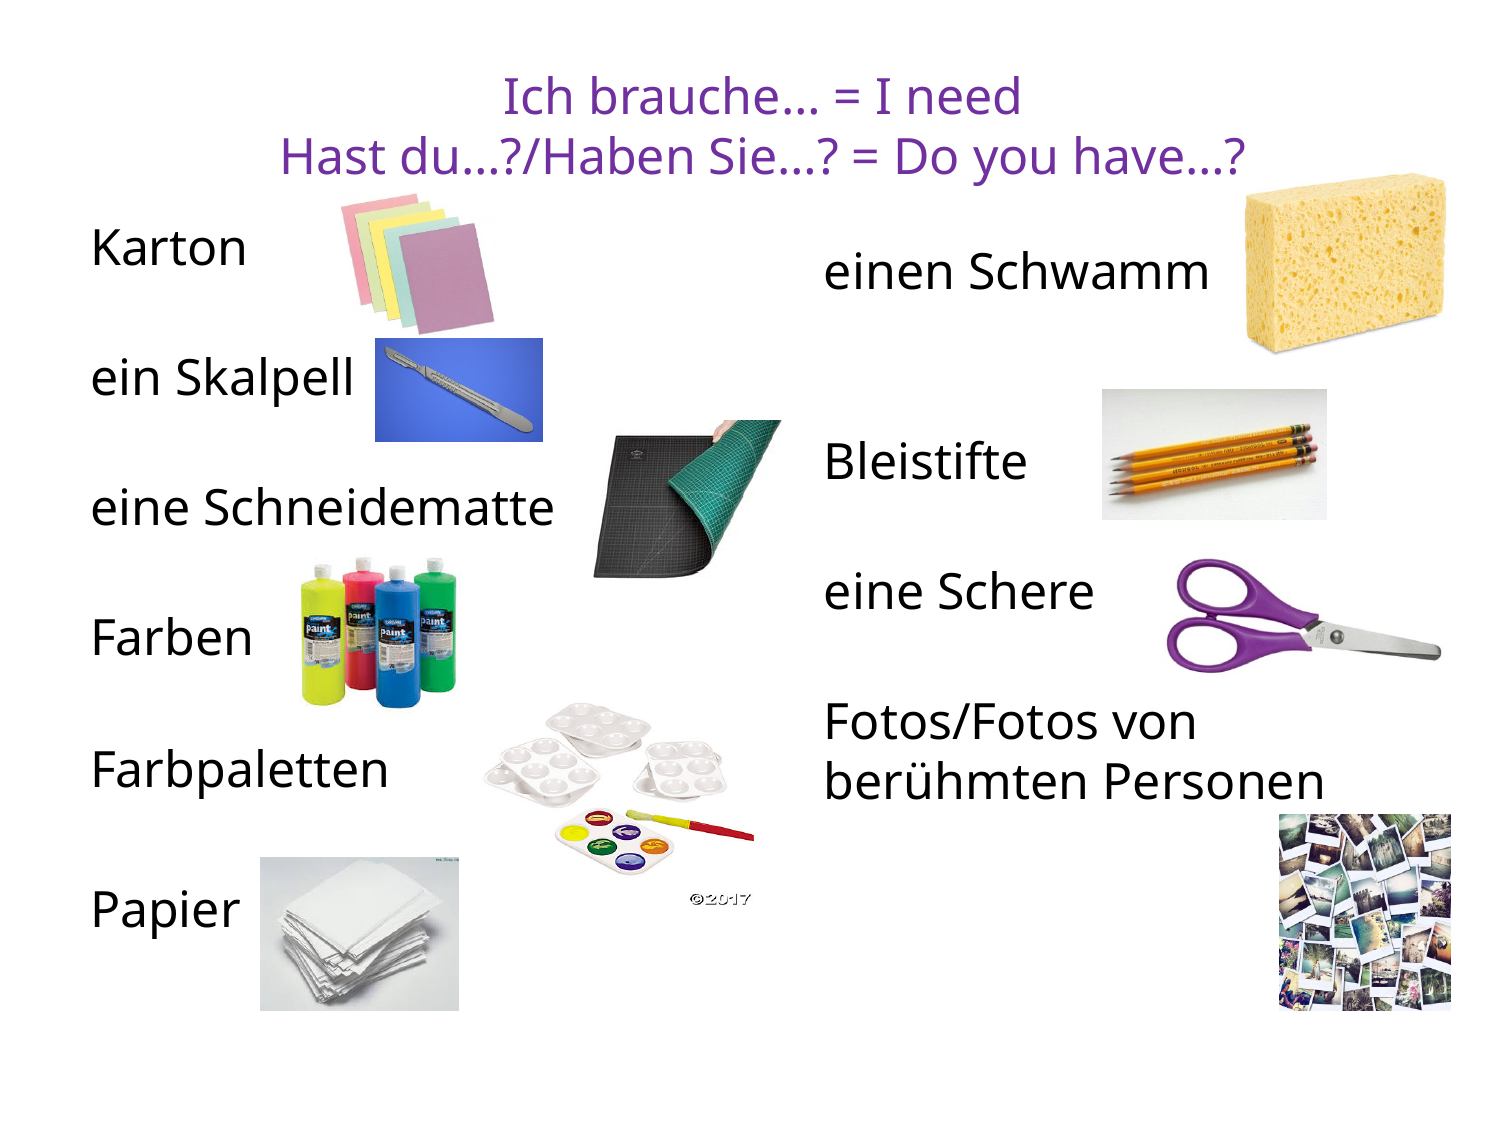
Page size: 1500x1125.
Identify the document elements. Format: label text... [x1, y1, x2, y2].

picture [374, 337, 543, 443]
picture [278, 526, 755, 912]
title Ich brauche… = I need Hast du…?/Haben Sie…? = Do you have…? [88, 30, 1439, 219]
picture [1101, 389, 1327, 521]
picture [1239, 170, 1451, 359]
list einen Schwamm Bleistifte eine Schere Fotos/Fotos von berühmten Personen [809, 231, 1459, 1005]
picture [1279, 814, 1451, 1011]
picture [1160, 550, 1445, 686]
picture [260, 857, 459, 1011]
picture [341, 193, 496, 336]
picture [578, 420, 792, 599]
list Karton ein Skalpell eine Schneidematte Farben Farbpaletten Papier [75, 208, 738, 1005]
